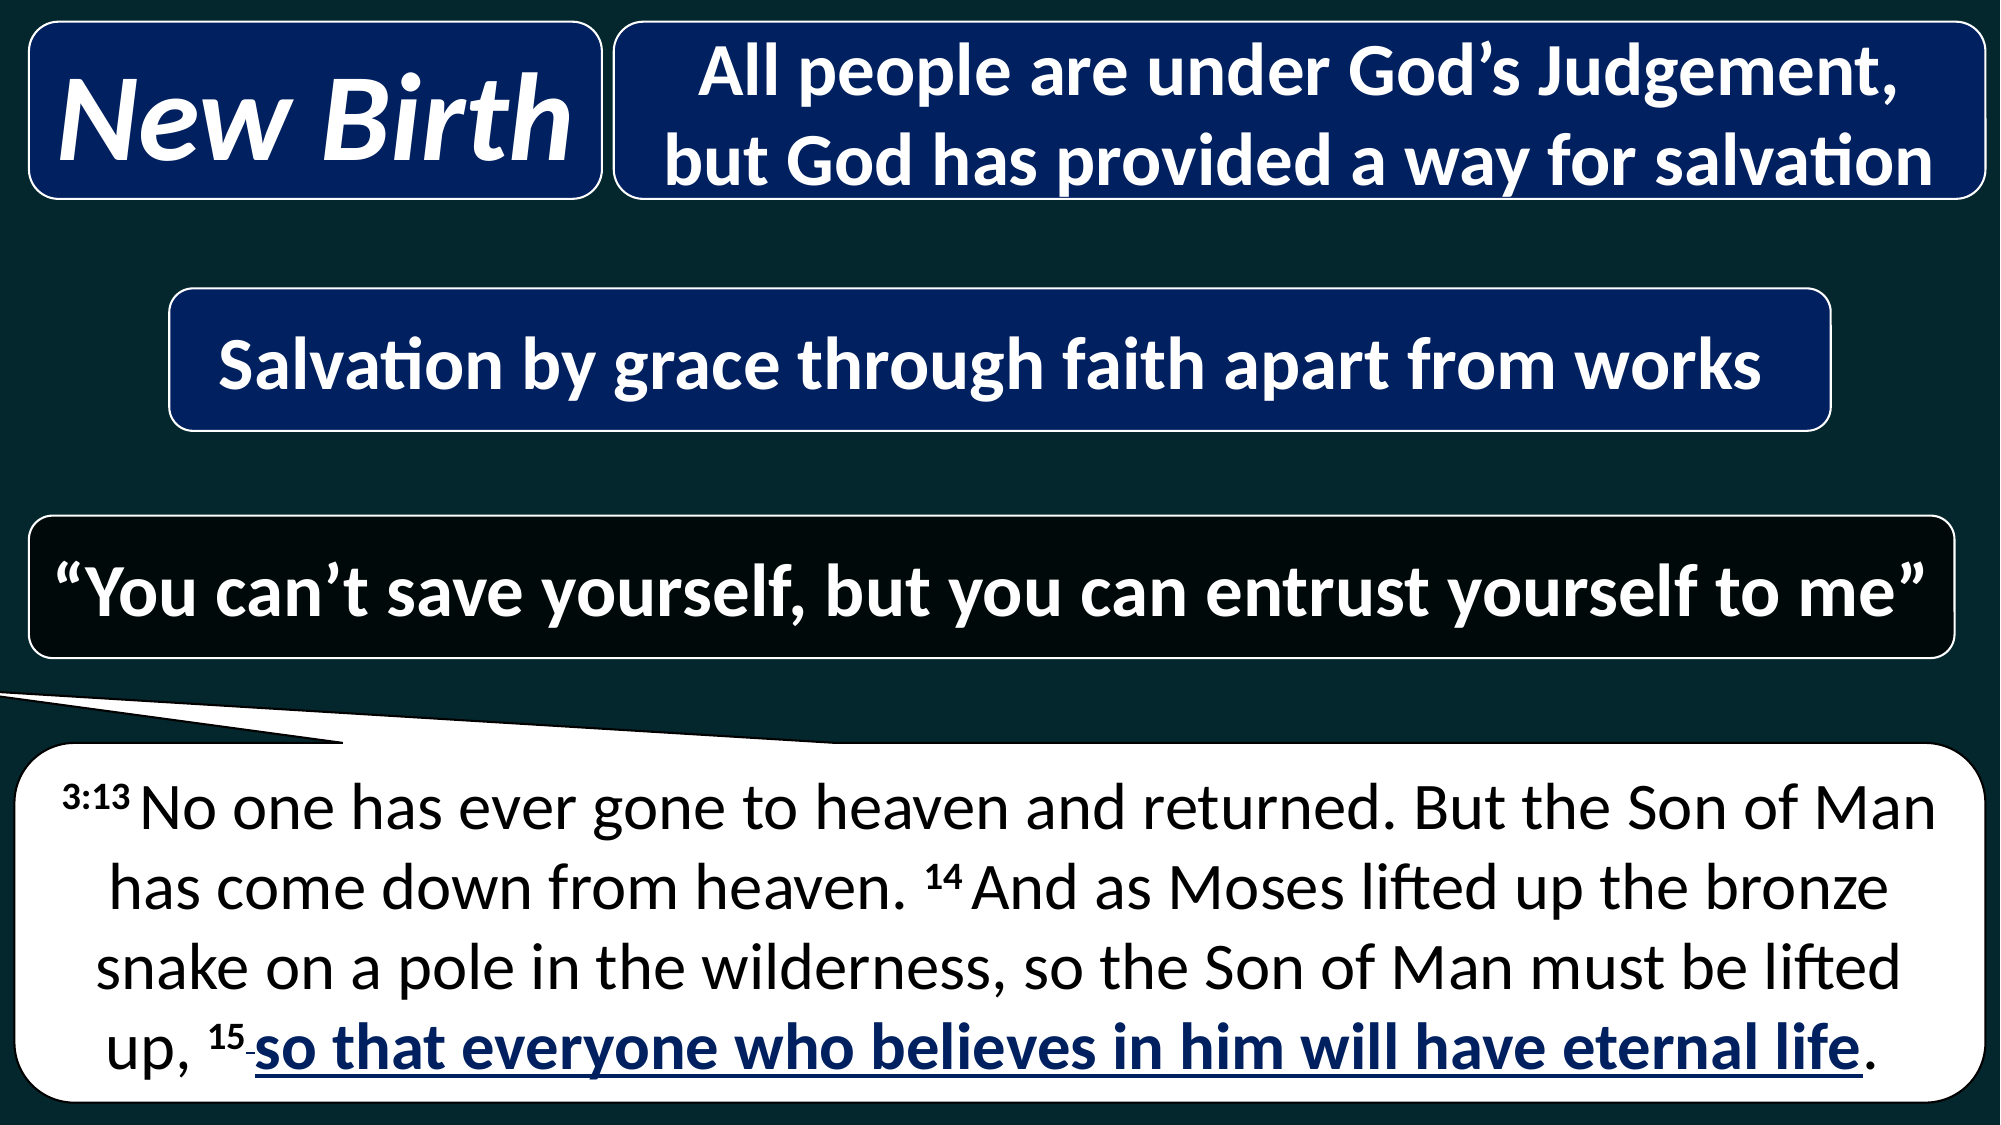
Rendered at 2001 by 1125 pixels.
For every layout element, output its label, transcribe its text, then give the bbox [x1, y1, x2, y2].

text_box All people are under God’s Judgement, but God has provided a way for salvation [612, 20, 1987, 200]
text_box New Birth [27, 20, 603, 200]
text_box “You can’t save yourself, but you can entrust yourself to me” [27, 514, 1956, 660]
text_box Salvation by grace through faith apart from works [168, 287, 1832, 432]
text_box 3:13 No one has ever gone to heaven and returned. But the Son of Man has come down from heaven. 14 And as Moses lifted up the bronze snake on a pole in the wilderness, so the Son of Man must be lifted up, 15 so that everyone who believes in him will have eternal life. [0, 691, 1987, 1104]
